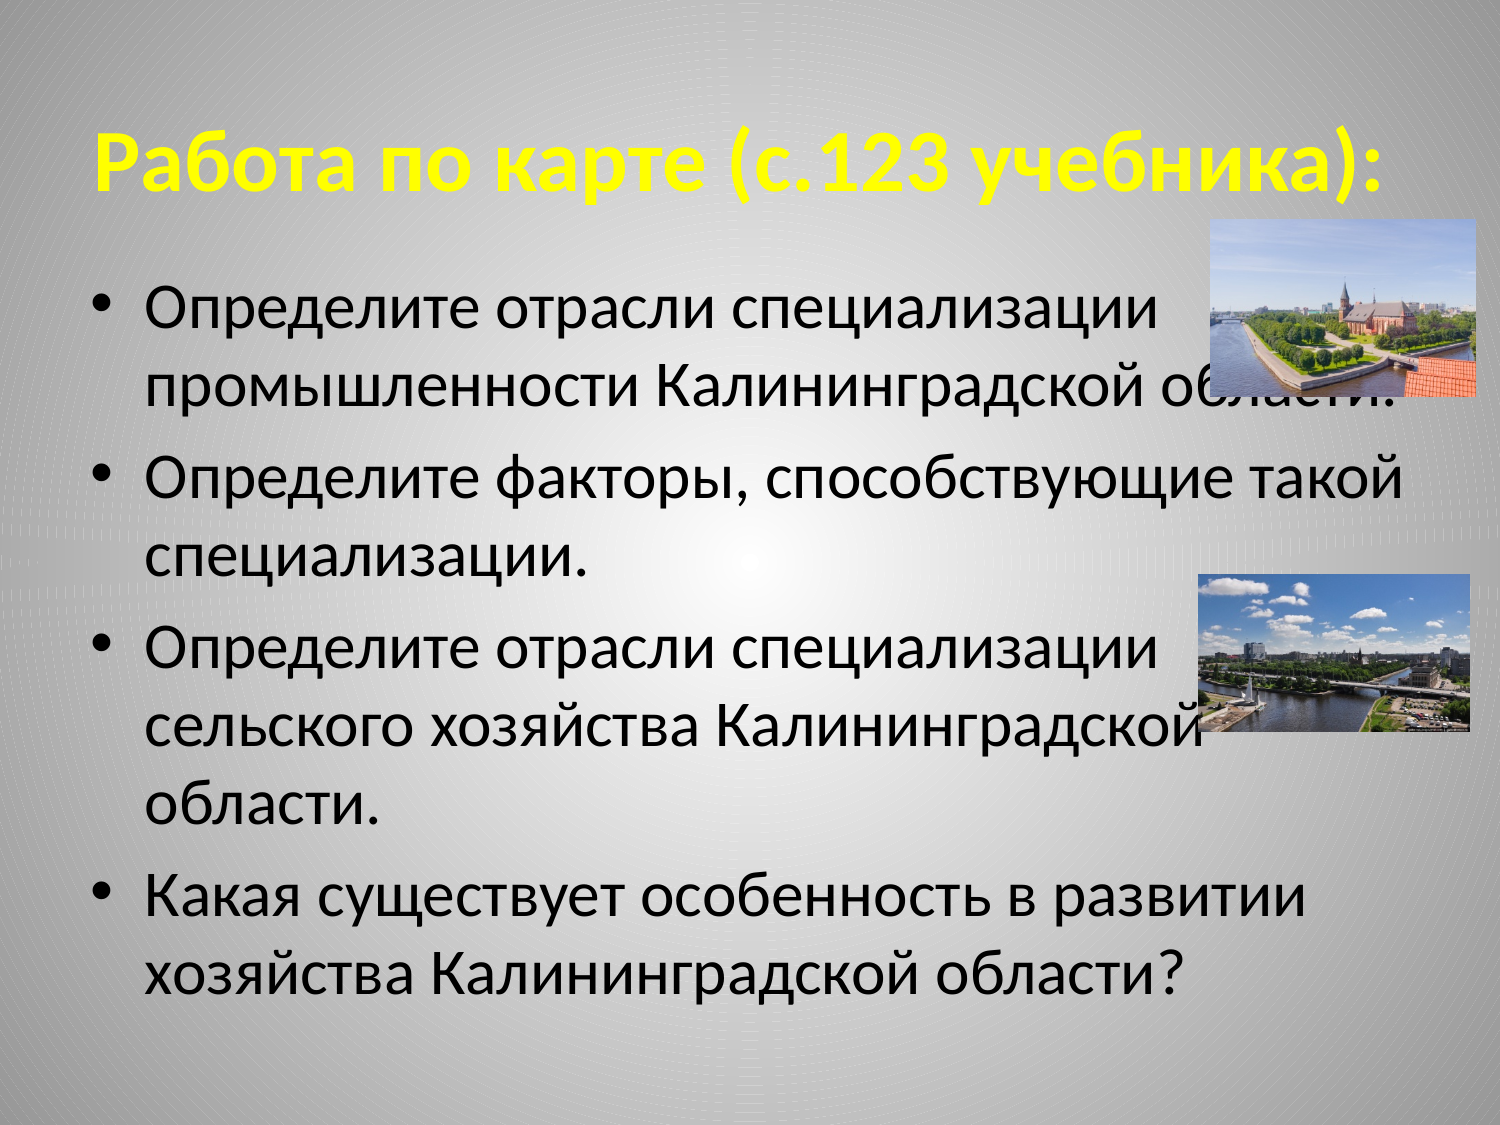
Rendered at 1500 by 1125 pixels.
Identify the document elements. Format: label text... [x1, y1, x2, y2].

picture [1210, 219, 1476, 397]
picture [1198, 573, 1470, 733]
title Работа по карте (с.123 учебника): [75, 45, 1425, 255]
list Определите отрасли специализации промышленности Калининградской области. Определите факторы, способствующие такой специализации. Определите отрасли специализации сельского хозяйства Калининградской области. Какая существует особенность в развитии хозяйства Калининградской области? [75, 255, 1425, 1083]
